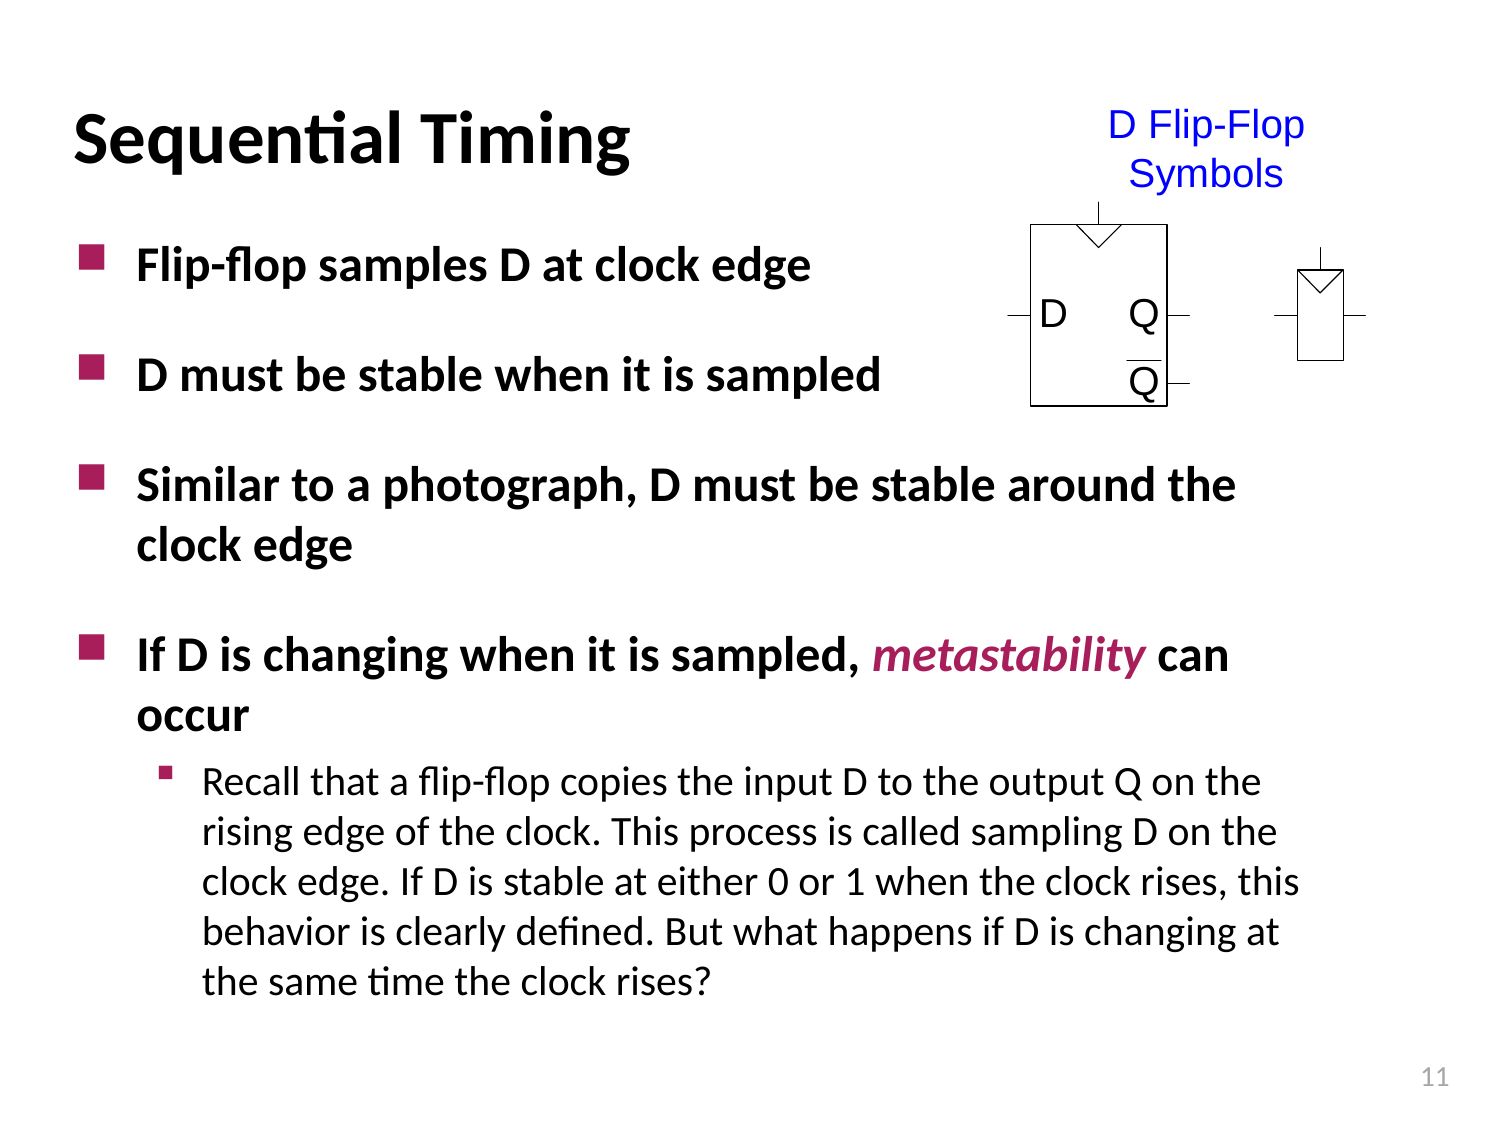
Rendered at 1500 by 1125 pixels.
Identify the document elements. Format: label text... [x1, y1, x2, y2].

list Flip-flop samples D at clock edge D must be stable when it is sampled Similar to a photograph, D must be stable around the clock edge If D is changing when it is sampled, metastability can occur Recall that a flip-flop copies the input D to the output Q on the rising edge of the clock. This process is called sampling D on the clock edge. If D is stable at either 0 or 1 when the clock rises, this behavior is clearly defined. But what happens if D is changing at the same time the clock rises? [64, 223, 112, 1040]
title Sequential Timing [58, 71, 997, 197]
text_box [999, 71, 1383, 435]
text_box [112, 200, 1438, 1050]
